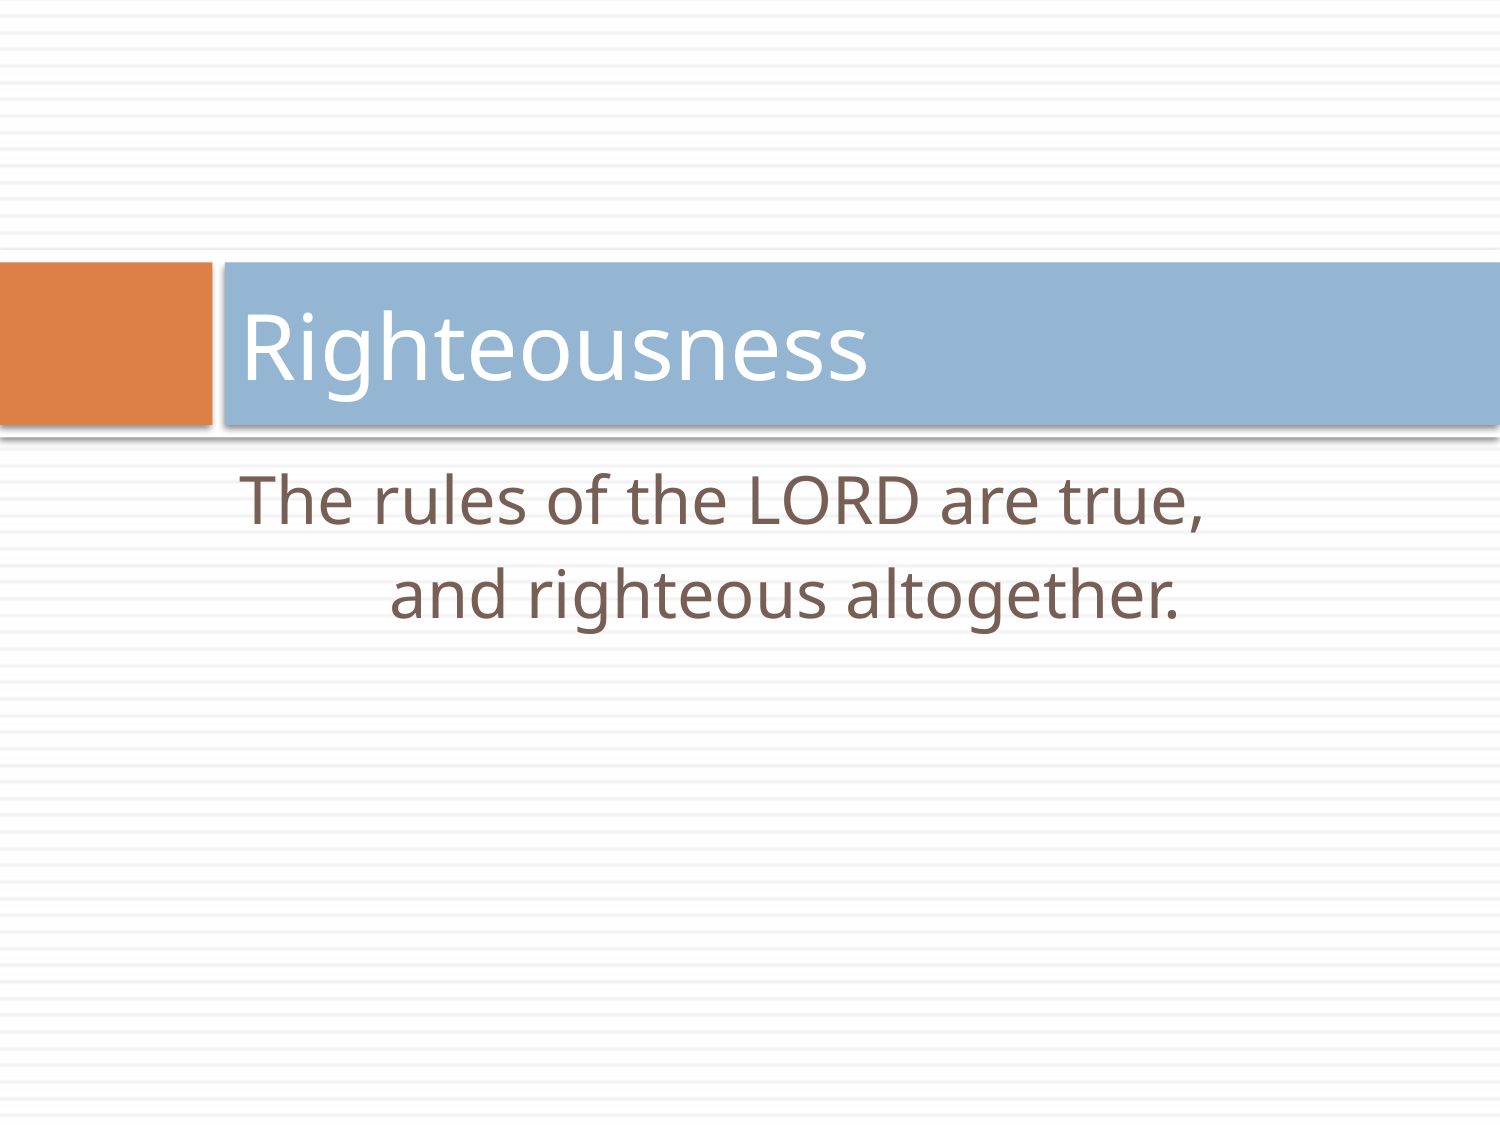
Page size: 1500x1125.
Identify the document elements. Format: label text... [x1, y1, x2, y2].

list The rules of the LORD are true, and righteous altogether. [225, 450, 1394, 725]
title Righteousness [225, 262, 1475, 425]
